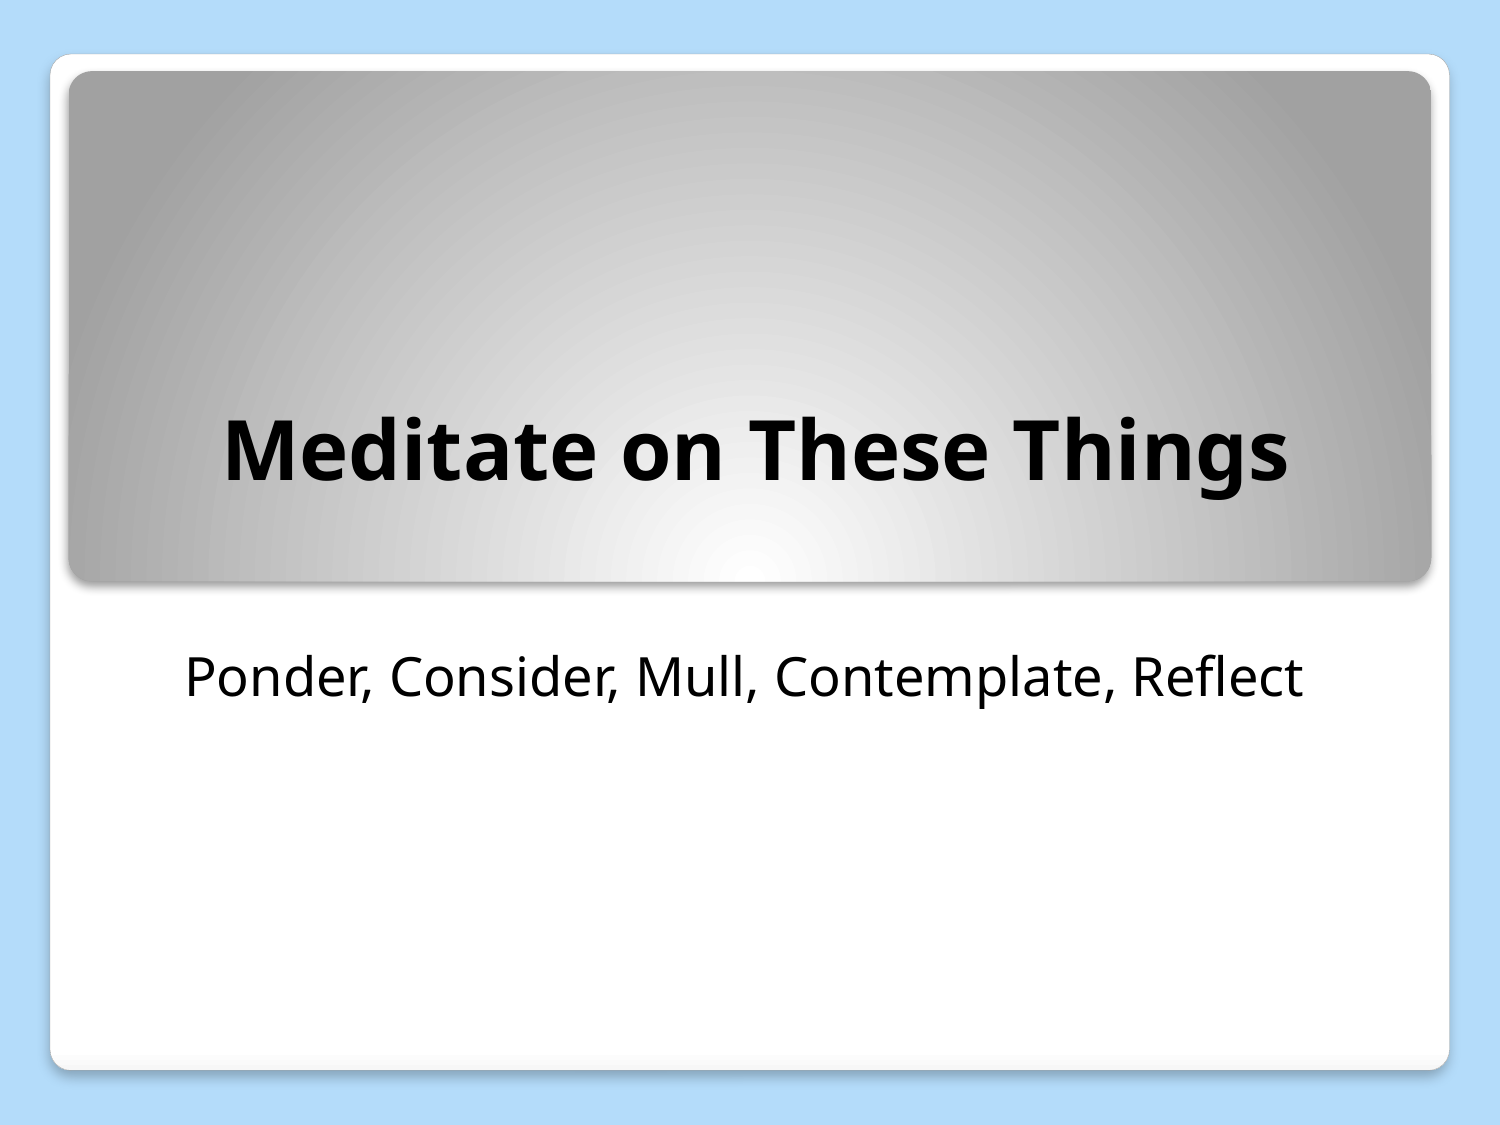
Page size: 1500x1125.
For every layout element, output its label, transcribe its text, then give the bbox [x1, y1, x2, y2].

title Meditate on These Things [118, 298, 1394, 599]
subtitle Ponder, Consider, Mull, Contemplate, Reflect [75, 604, 1394, 755]
